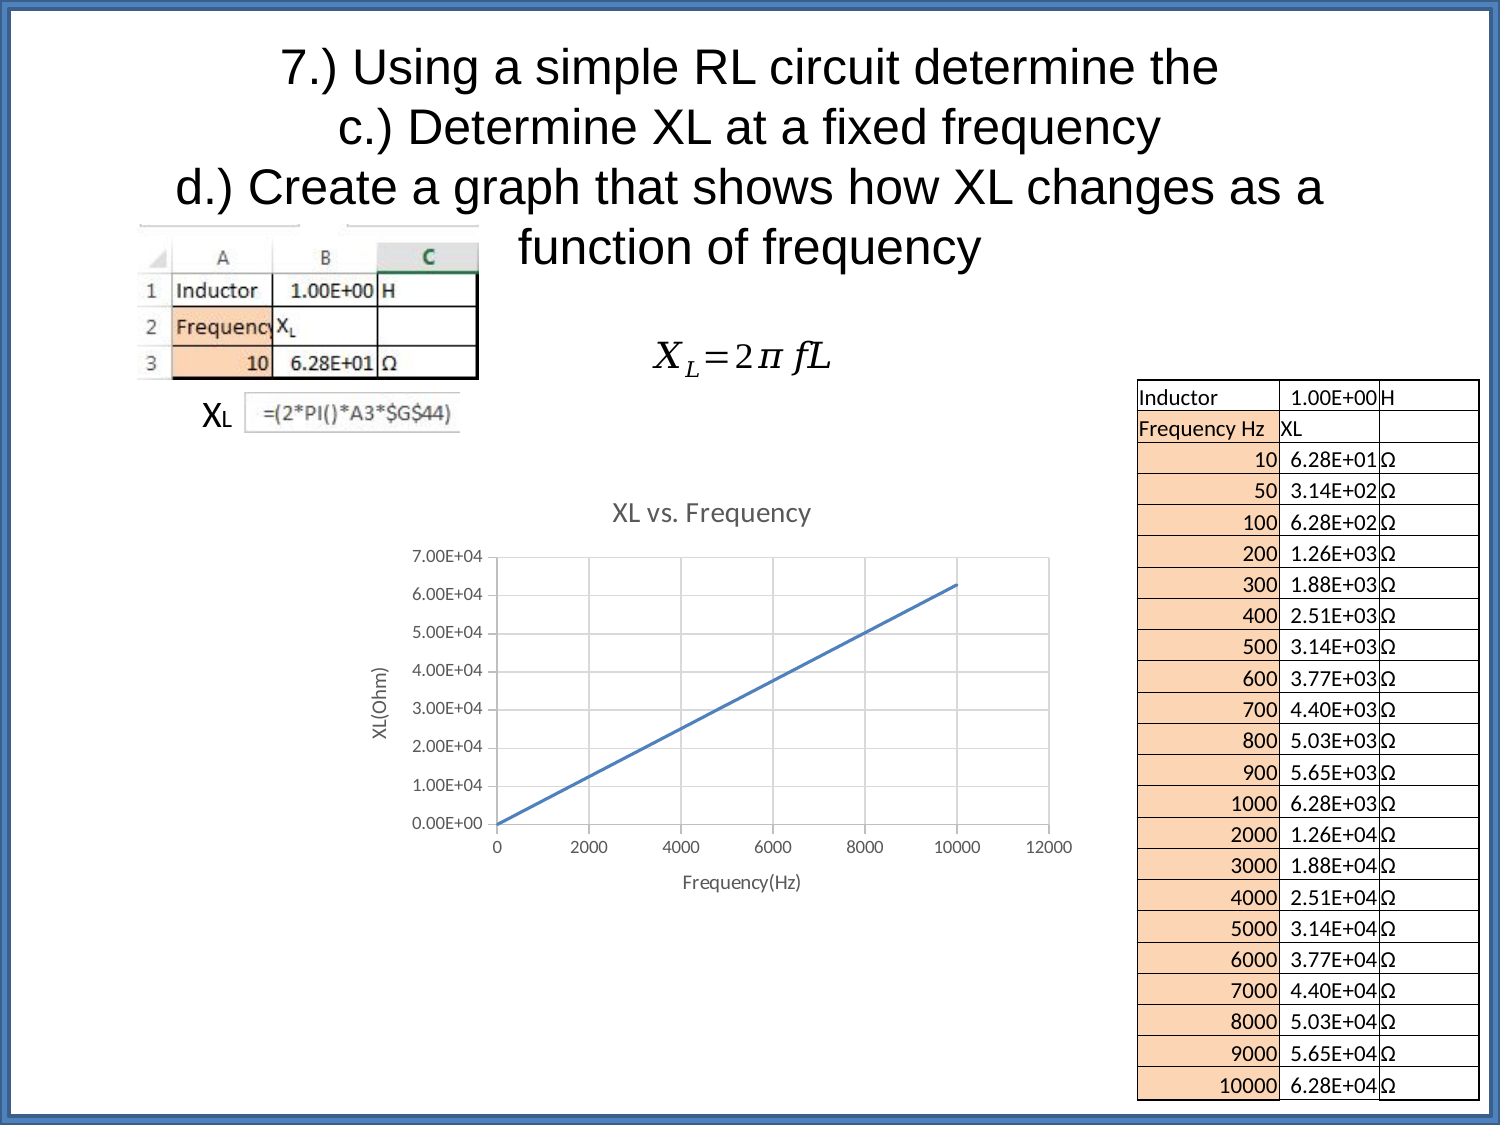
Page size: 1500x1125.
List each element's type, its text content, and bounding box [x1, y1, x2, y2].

table_header H [1380, 381, 1478, 410]
table_cell 2.51E+03 [1280, 599, 1379, 629]
table_header Inductor [1138, 381, 1279, 410]
text_box XL [187, 388, 247, 442]
table_cell 6.28E+02 [1280, 505, 1379, 535]
picture [137, 224, 479, 380]
table_cell 2.51E+04 [1280, 880, 1379, 910]
table_cell Ω [1380, 818, 1478, 848]
table_cell Ω [1380, 505, 1478, 535]
table_cell 400 [1138, 599, 1279, 629]
table_cell 700 [1138, 693, 1279, 723]
table_cell 1.26E+03 [1280, 536, 1379, 567]
table_cell 4.40E+03 [1280, 693, 1379, 723]
table_cell Ω [1380, 1005, 1478, 1035]
table_cell Ω [1380, 849, 1478, 879]
table_cell 2000 [1138, 818, 1279, 848]
table_cell Ω [1380, 724, 1478, 754]
table_cell 50 [1138, 474, 1279, 504]
table_cell Ω [1380, 943, 1478, 973]
table_cell Ω [1380, 755, 1478, 785]
table_cell 5.65E+04 [1280, 1036, 1379, 1066]
picture [243, 391, 460, 433]
table_cell Ω [1380, 661, 1478, 692]
table_cell 10000 [1138, 1067, 1279, 1099]
table_cell 1.88E+03 [1280, 568, 1379, 598]
table_cell 4000 [1138, 880, 1279, 910]
table_cell 6000 [1138, 943, 1279, 973]
table_cell 6.28E+04 [1280, 1067, 1379, 1099]
table_cell Ω [1380, 630, 1478, 660]
table_cell 600 [1138, 661, 1279, 692]
table_cell 3.14E+02 [1280, 474, 1379, 504]
table_cell 5.65E+03 [1280, 755, 1379, 785]
table_cell 6.28E+03 [1280, 786, 1379, 817]
table_cell Ω [1380, 568, 1478, 598]
table_cell 3.77E+03 [1280, 661, 1379, 692]
table_cell 3.77E+04 [1280, 943, 1379, 973]
table_cell Ω [1380, 443, 1478, 473]
title 7.) Using a simple RL circuit determine the c.) Determine XL at a fixed frequency d.) Create a graph that shows how XL changes as a function of frequency [75, 75, 1425, 263]
table_cell 9000 [1138, 1036, 1279, 1066]
table_cell 300 [1138, 568, 1279, 598]
table_cell 5.03E+04 [1280, 1005, 1379, 1035]
table_cell Ω [1380, 474, 1478, 504]
chart [337, 474, 1088, 926]
table_cell 8000 [1138, 1005, 1279, 1035]
table_cell 10 [1138, 443, 1279, 473]
table_cell 7000 [1138, 974, 1279, 1004]
table_cell Ω [1380, 1067, 1478, 1099]
table_cell 1000 [1138, 786, 1279, 817]
table_cell Ω [1380, 974, 1478, 1004]
table_cell 1.26E+04 [1280, 818, 1379, 848]
table_cell 900 [1138, 755, 1279, 785]
table_header 1.00E+00 [1280, 381, 1379, 410]
table_cell XL [1280, 411, 1379, 442]
table_cell 6.28E+01 [1280, 443, 1379, 473]
table_cell 3000 [1138, 849, 1279, 879]
table_cell Frequency Hz [1138, 411, 1279, 442]
text_box [0, 0, 1500, 1125]
table_cell Ω [1380, 786, 1478, 817]
table_cell 100 [1138, 505, 1279, 535]
table_cell 200 [1138, 536, 1279, 567]
table_cell [1380, 411, 1478, 442]
table_cell Ω [1380, 599, 1478, 629]
table_cell Ω [1380, 1036, 1478, 1066]
table_cell Ω [1380, 536, 1478, 567]
table_cell 3.14E+04 [1280, 911, 1379, 942]
table_cell 5.03E+03 [1280, 724, 1379, 754]
table_cell 3.14E+03 [1280, 630, 1379, 660]
table_cell 500 [1138, 630, 1279, 660]
table_cell 5000 [1138, 911, 1279, 942]
table_cell Ω [1380, 880, 1478, 910]
table_cell 800 [1138, 724, 1279, 754]
table_cell Ω [1380, 693, 1478, 723]
table_cell 4.40E+04 [1280, 974, 1379, 1004]
table_cell 1.88E+04 [1280, 849, 1379, 879]
table_cell Ω [1380, 911, 1478, 942]
